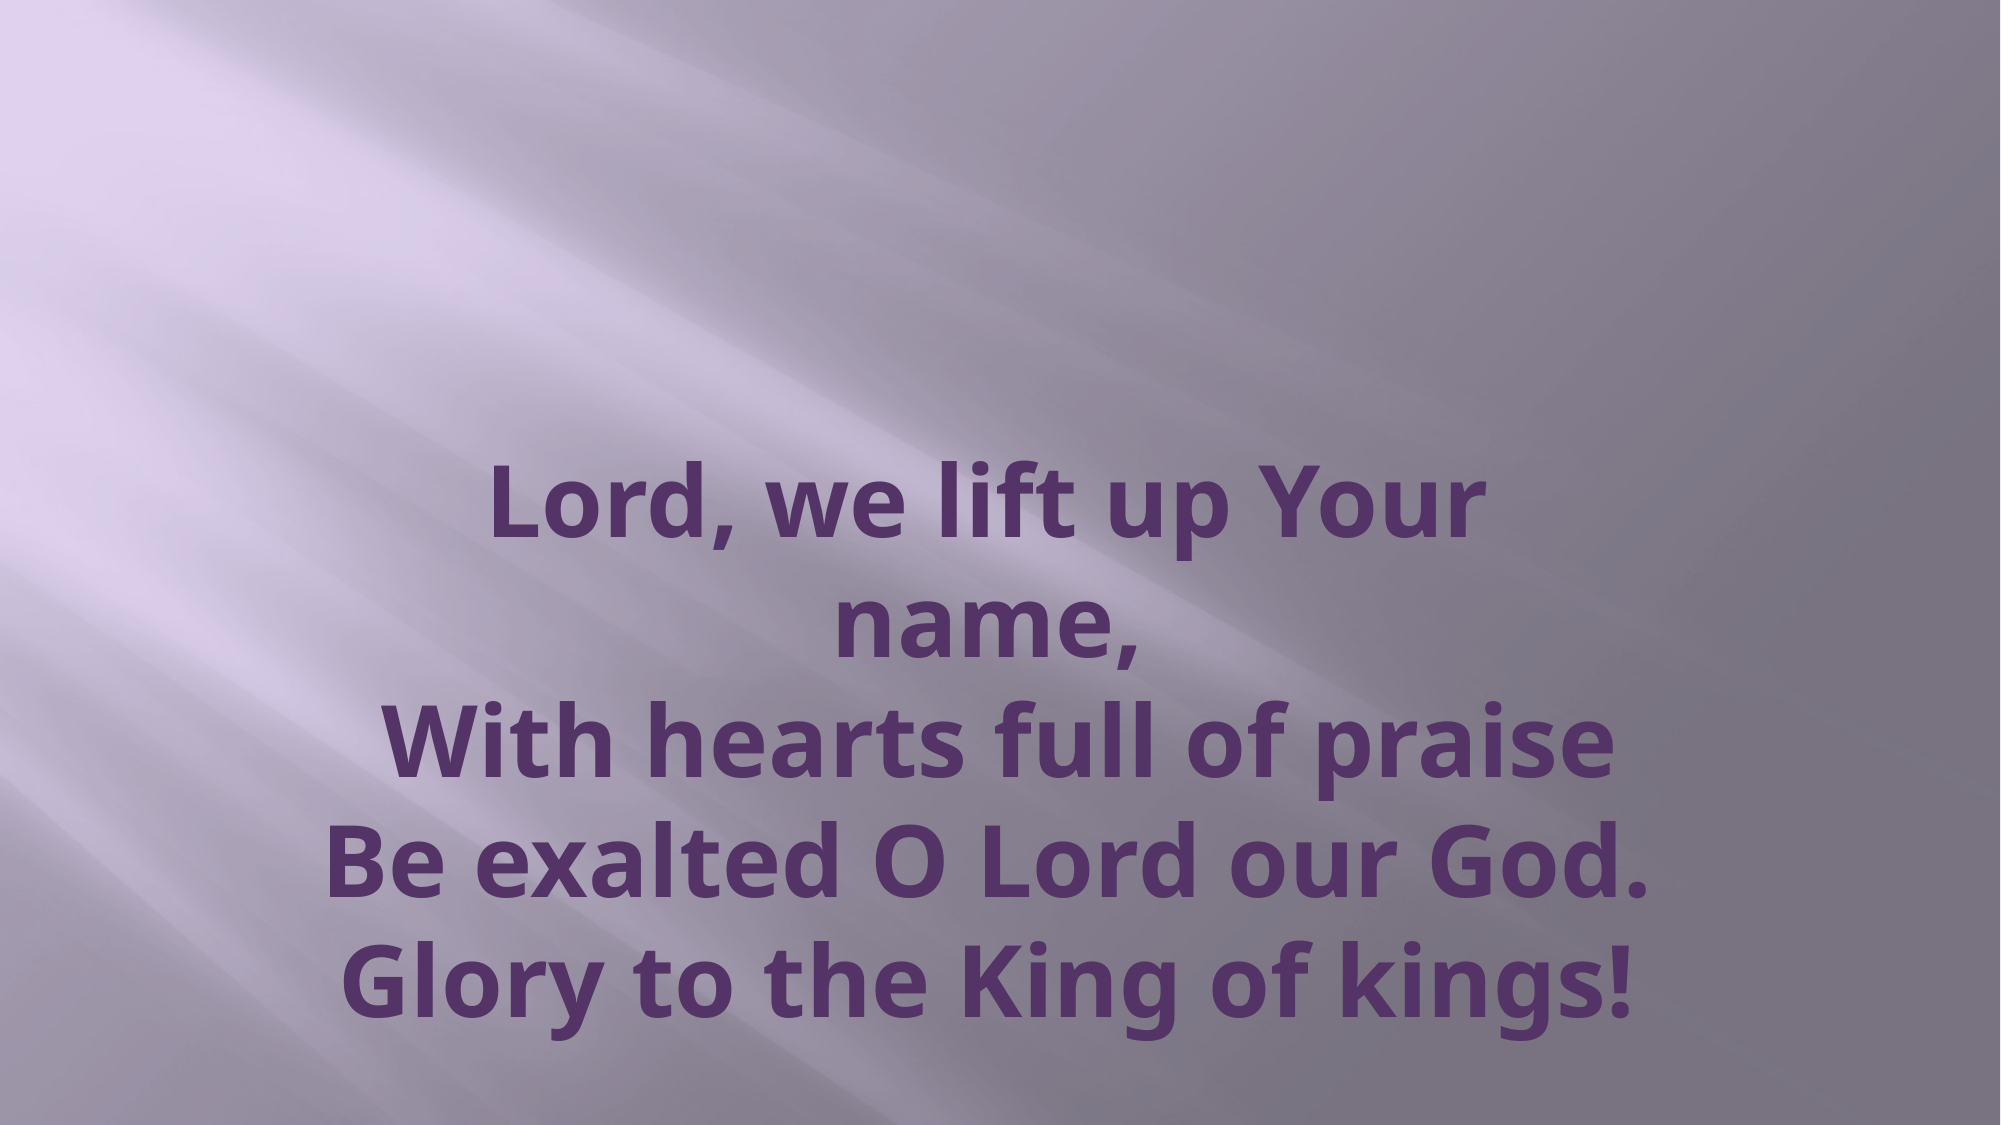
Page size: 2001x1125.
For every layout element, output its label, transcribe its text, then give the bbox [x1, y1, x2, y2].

title Lord, we lift up Your name, With hearts full of praise Be exalted O Lord our God. Glory to the King of kings! [312, 0, 1663, 1038]
